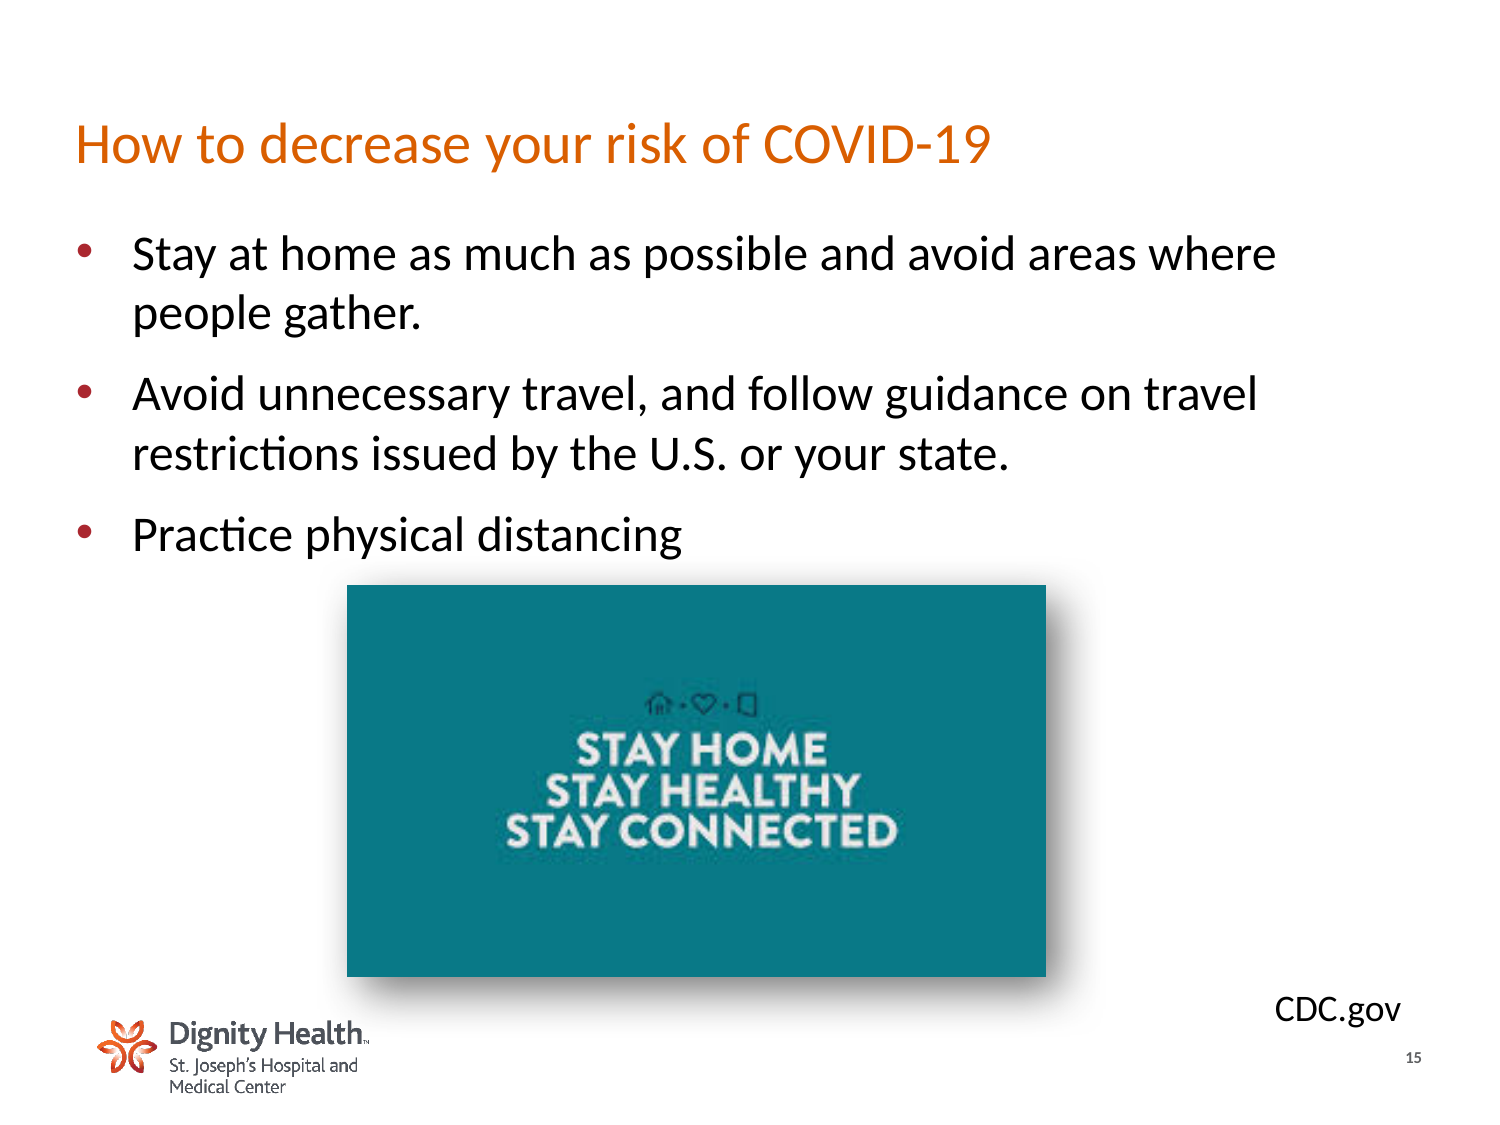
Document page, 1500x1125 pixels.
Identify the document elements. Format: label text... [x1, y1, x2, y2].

slide_number 15 [1365, 1039, 1423, 1074]
list Stay at home as much as possible and avoid areas where people gather. Avoid unnecessary travel, and follow guidance on travel restrictions issued by the U.S. or your state. Practice physical distancing [75, 220, 1423, 1000]
picture [75, 1000, 389, 1117]
title How to decrease your risk of COVID-19 [75, 44, 1425, 175]
picture [347, 585, 1046, 977]
text_box CDC.gov [1260, 976, 1417, 1037]
